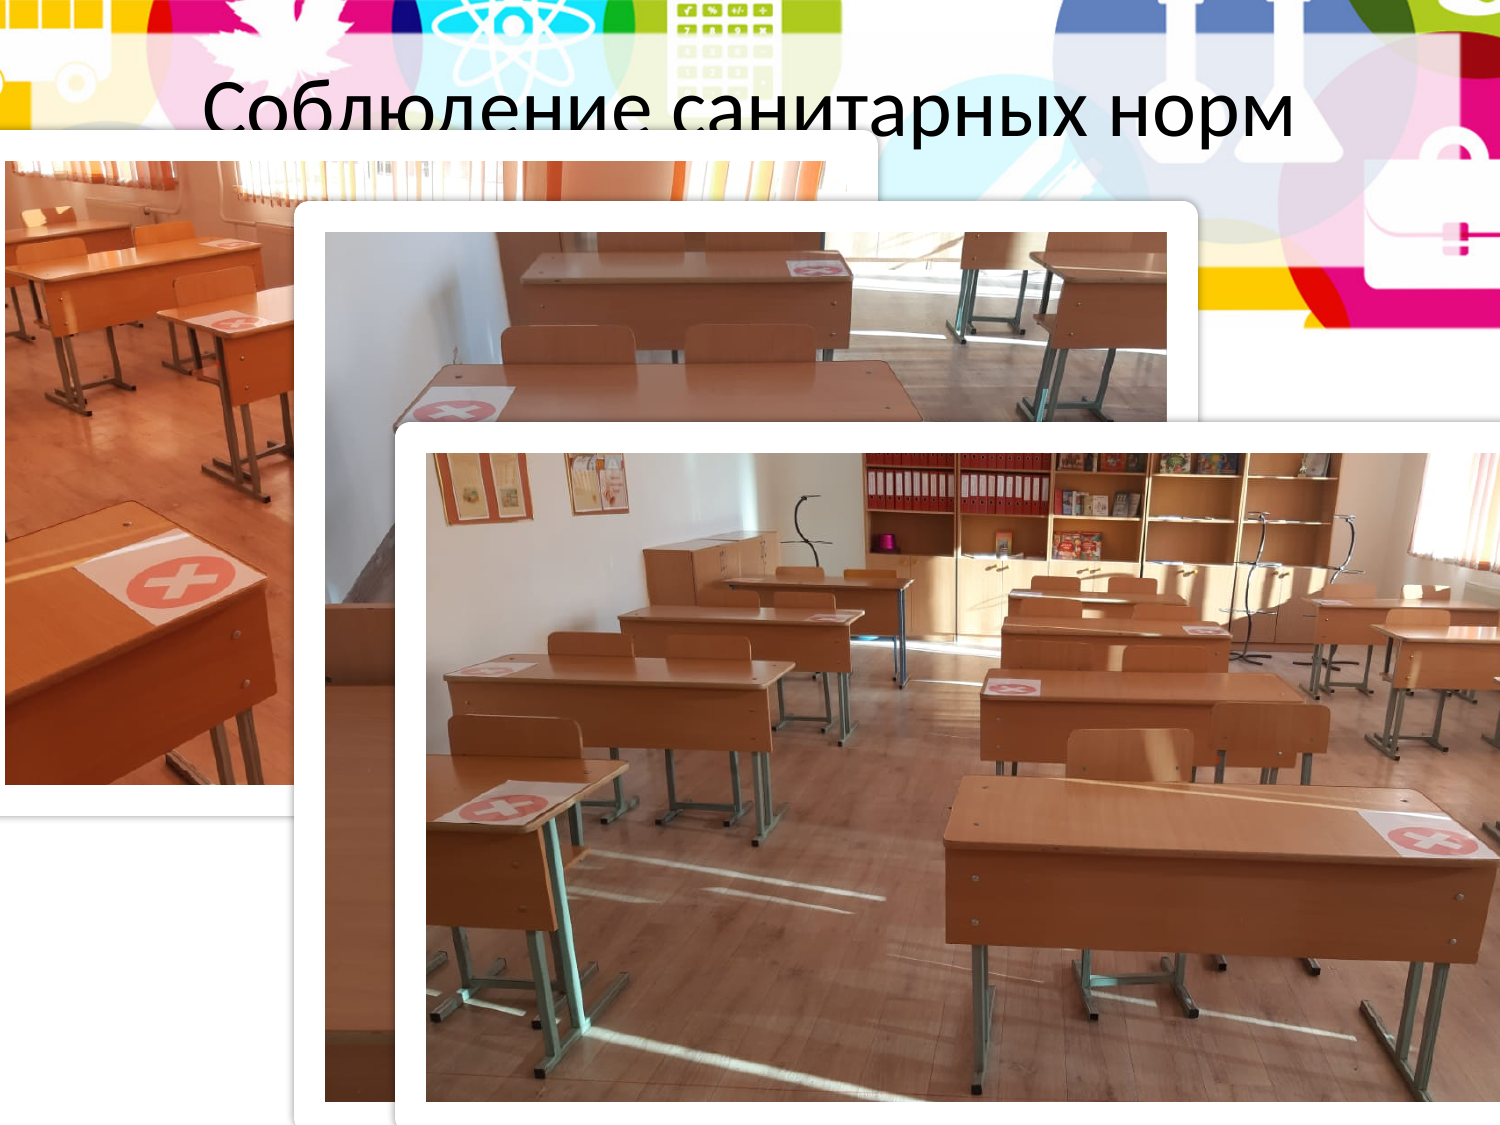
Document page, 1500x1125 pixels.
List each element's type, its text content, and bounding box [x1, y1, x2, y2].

title Соблюдение санитарных норм [75, 45, 1425, 161]
picture [0, 0, 1500, 422]
picture [0, 816, 295, 1125]
picture [4, 160, 1500, 1103]
